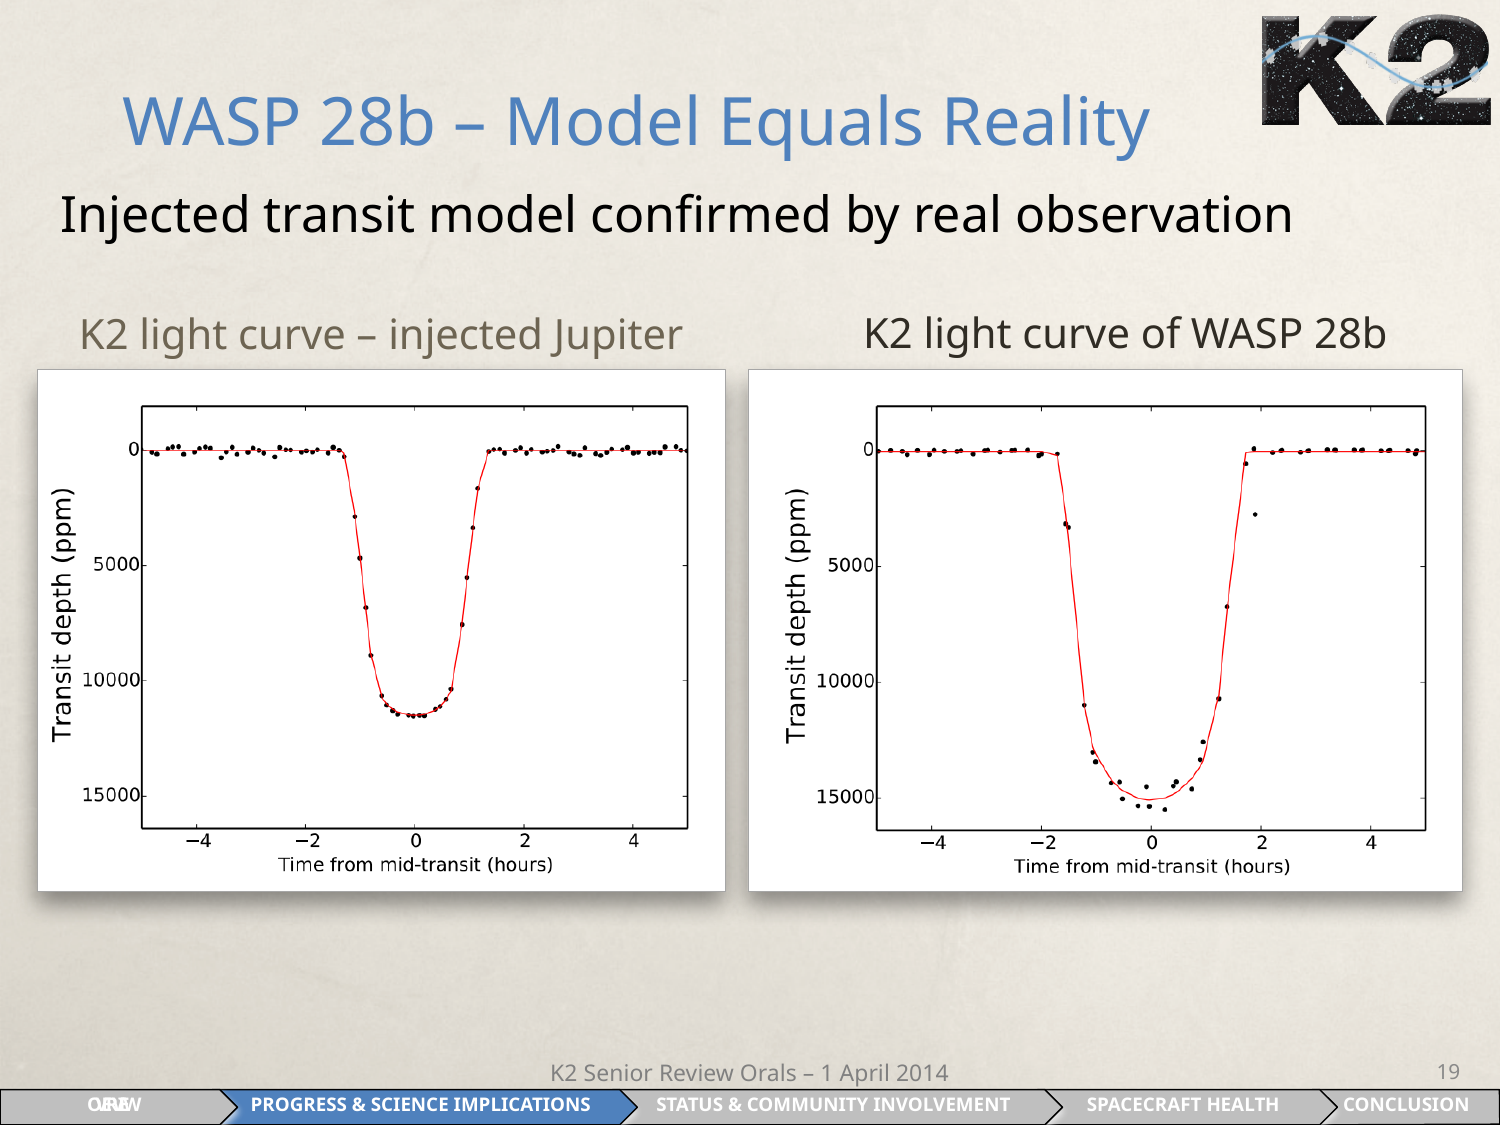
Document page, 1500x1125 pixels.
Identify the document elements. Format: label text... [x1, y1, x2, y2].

text_box K2 light curve of WASP 28b [848, 299, 1403, 389]
text_box 53 [1124, 1042, 1475, 1103]
text_box WASP 28b – Model Equals Reality [95, 46, 1180, 167]
text_box OVERVIEW [0, 1088, 239, 1125]
text_box SPACECRAFT HEALTH [1048, 1088, 1338, 1125]
picture [0, 0, 1500, 1088]
text_box K2 Senior Review Orals – 1 April 2014 [512, 1042, 988, 1087]
text_box CONCLUSION [1333, 1088, 1500, 1125]
text_box Time (days) [1441, 786, 1449, 836]
text_box [37, 375, 726, 892]
text_box K2 light curve – injected Jupiter [12, 299, 750, 375]
text_box STATUS & COMMUNITY INVOLVEMENT [621, 1088, 1064, 1125]
text_box PROGRESS & SCIENCE IMPLICATIONS [223, 1088, 638, 1125]
text_box [747, 369, 1463, 892]
text_box Injected transit model confirmed by real observation [45, 174, 1311, 250]
